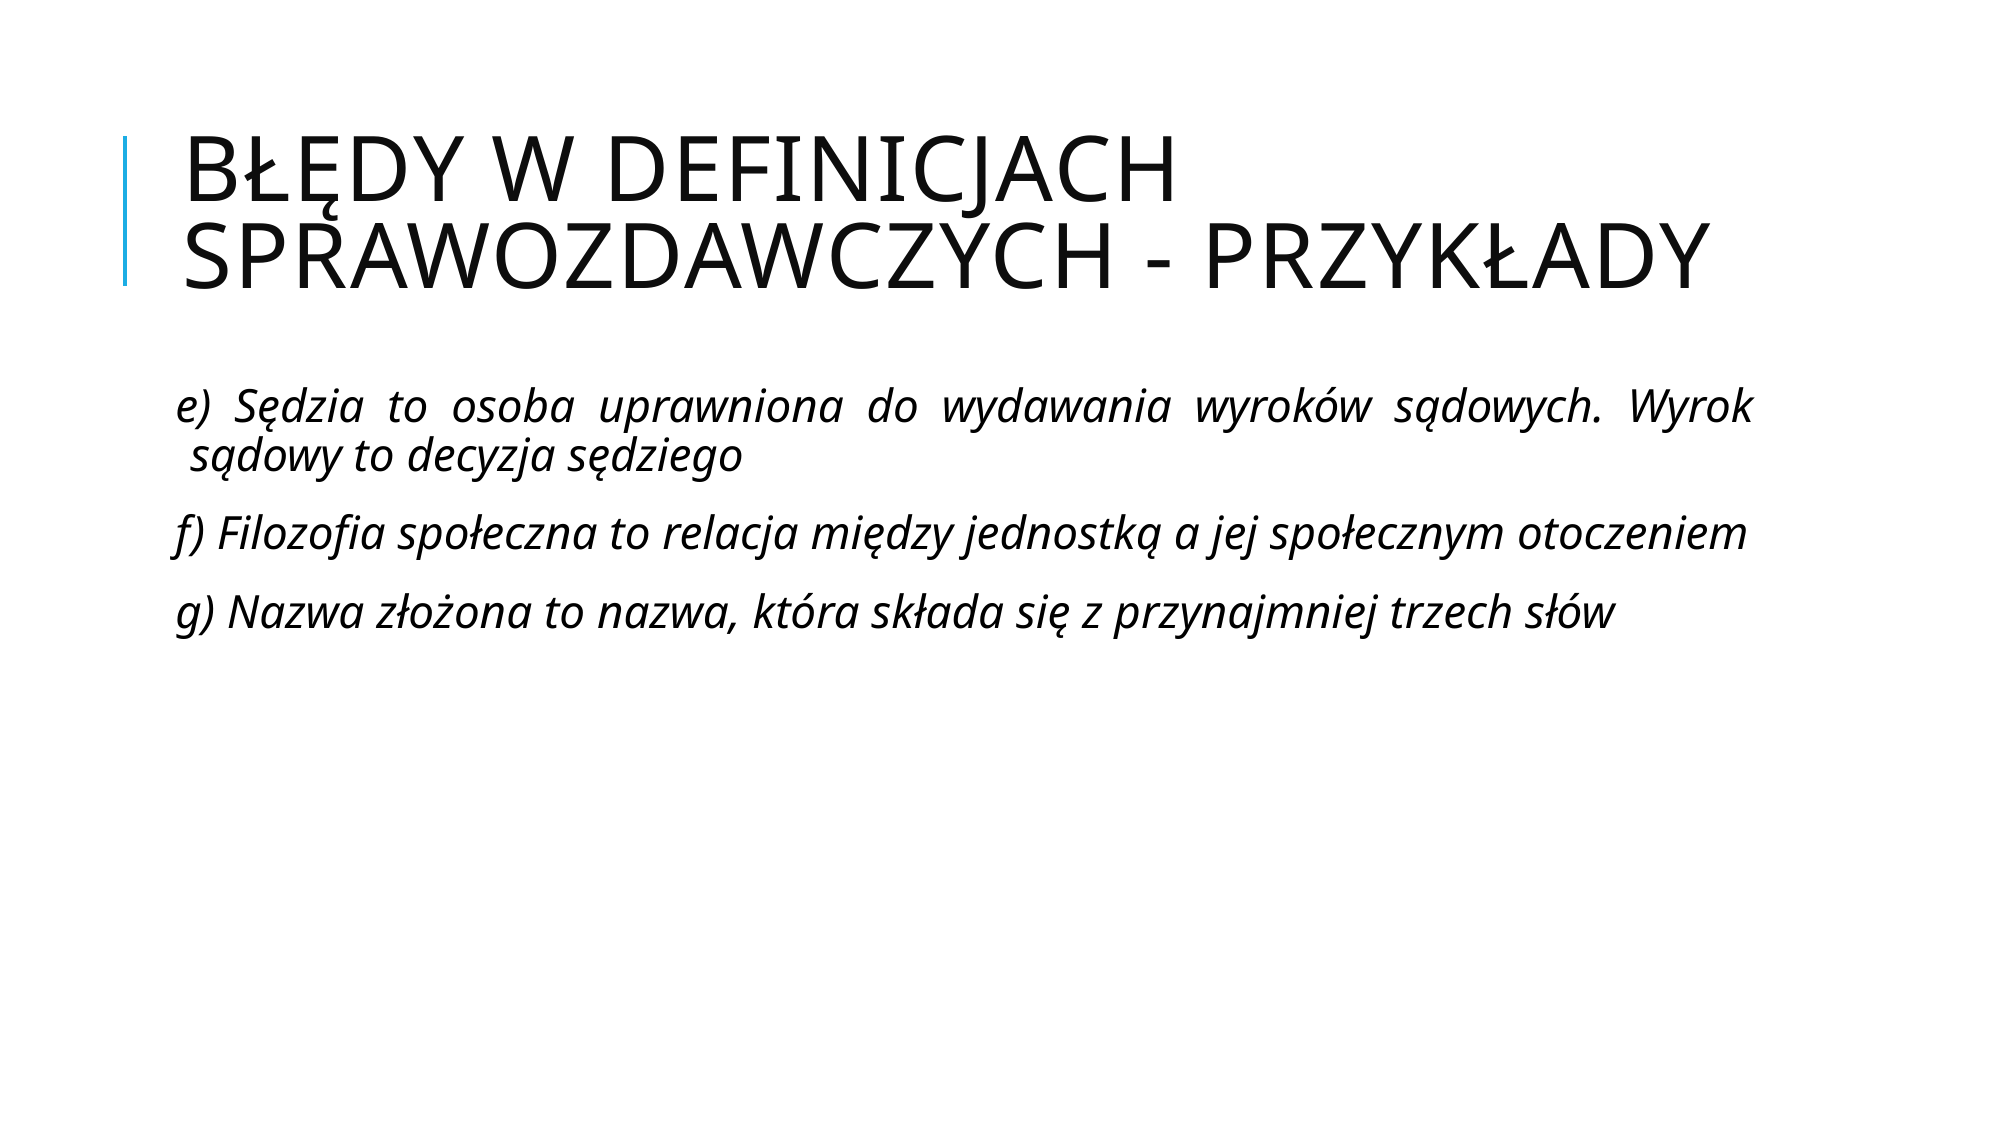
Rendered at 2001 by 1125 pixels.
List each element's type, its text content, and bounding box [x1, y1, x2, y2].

title Błędy w definicjach sprawozdawczych - przykłady [168, 96, 1763, 342]
list e) Sędzia to osoba uprawniona do wydawania wyroków sądowych. Wyrok sądowy to decyzja sędziego f) Filozofia społeczna to relacja między jednostką a jej społecznym otoczeniem g) Nazwa złożona to nazwa, która składa się z przynajmniej trzech słów [168, 375, 1763, 1035]
